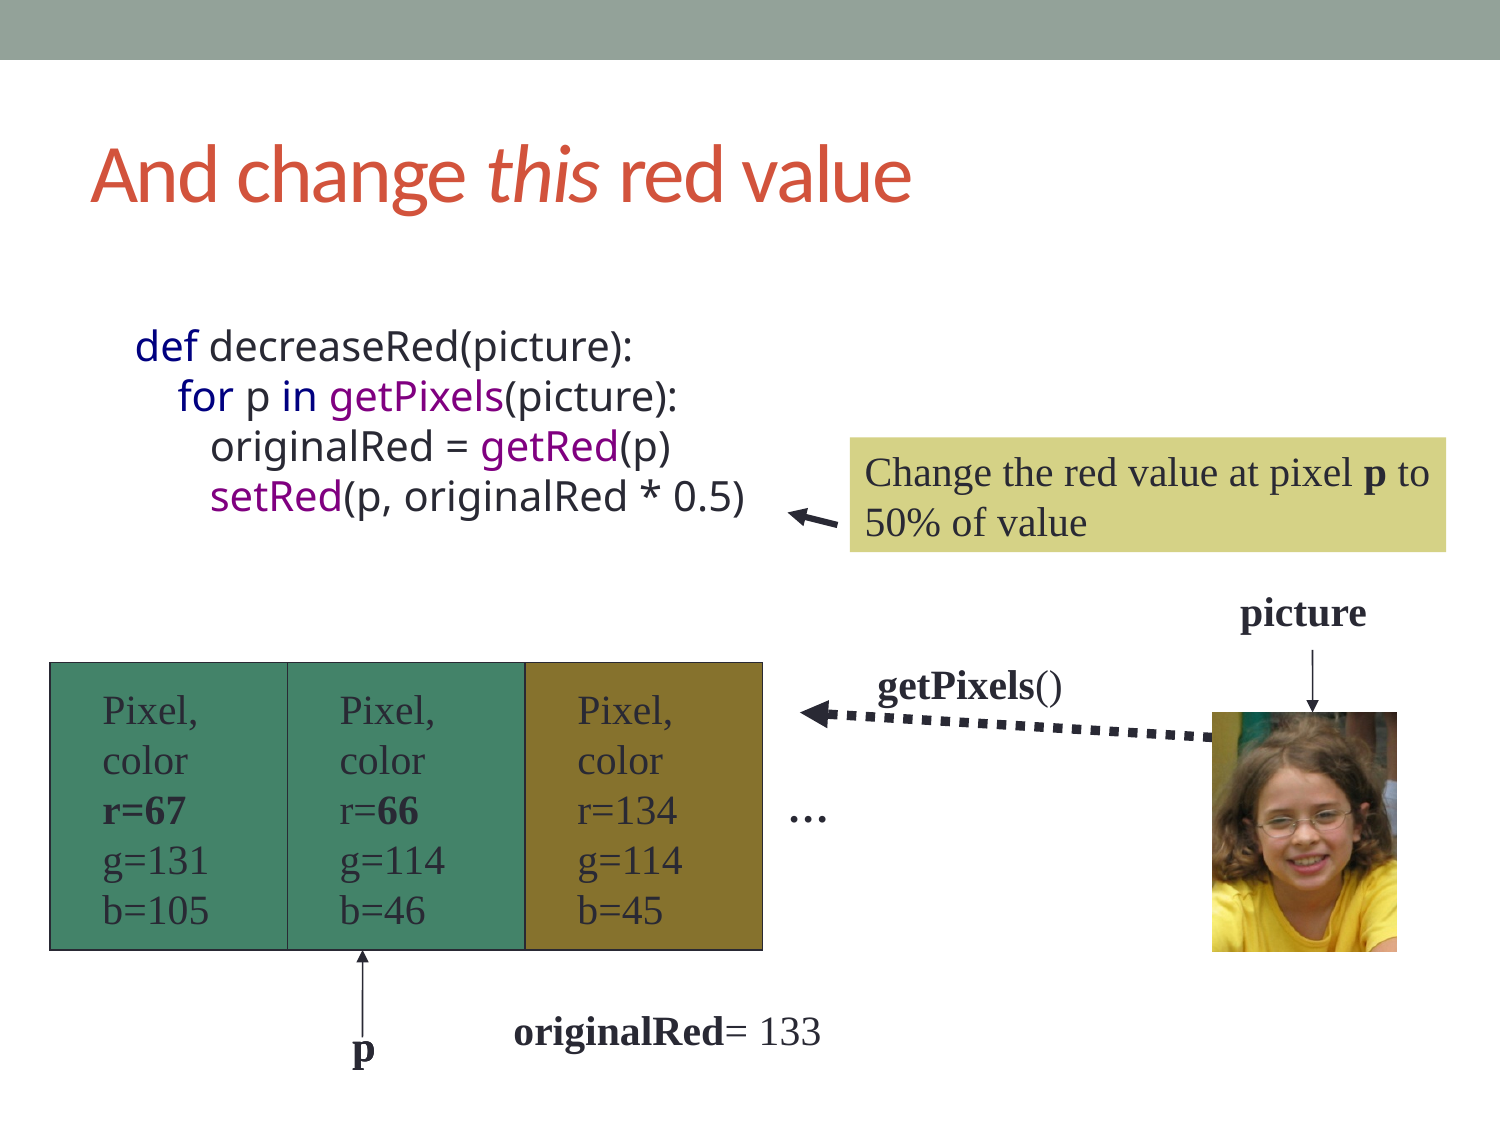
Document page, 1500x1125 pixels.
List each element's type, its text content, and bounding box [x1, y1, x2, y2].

text_box [287, 662, 524, 950]
text_box [524, 662, 763, 950]
title And change this red value [75, 87, 1425, 250]
text_box [356, 950, 369, 1038]
text_box def decreaseRed(picture): for p in getPixels(picture): originalRed = getRed(p) setRed(p, originalRed * 0.5) [119, 312, 760, 528]
picture [1212, 712, 1397, 952]
text_box Pixel, color r=134 g=114b=45 [562, 675, 713, 940]
text_box getPixels() [862, 650, 1188, 715]
text_box Pixel, color r=67 g=131 b=105 [87, 675, 238, 940]
text_box [49, 662, 287, 950]
text_box picture [1225, 577, 1382, 643]
text_box [1306, 649, 1319, 709]
text_box p [337, 1012, 400, 1078]
text_box … [772, 773, 845, 839]
text_box Pixel, color r=66 g=114 b=46 [324, 675, 475, 940]
text_box [787, 509, 838, 526]
text_box [799, 707, 819, 720]
text_box Change the red value at pixel p to 50% of value [849, 437, 1447, 553]
text_box originalRed= 133 [498, 996, 837, 1062]
